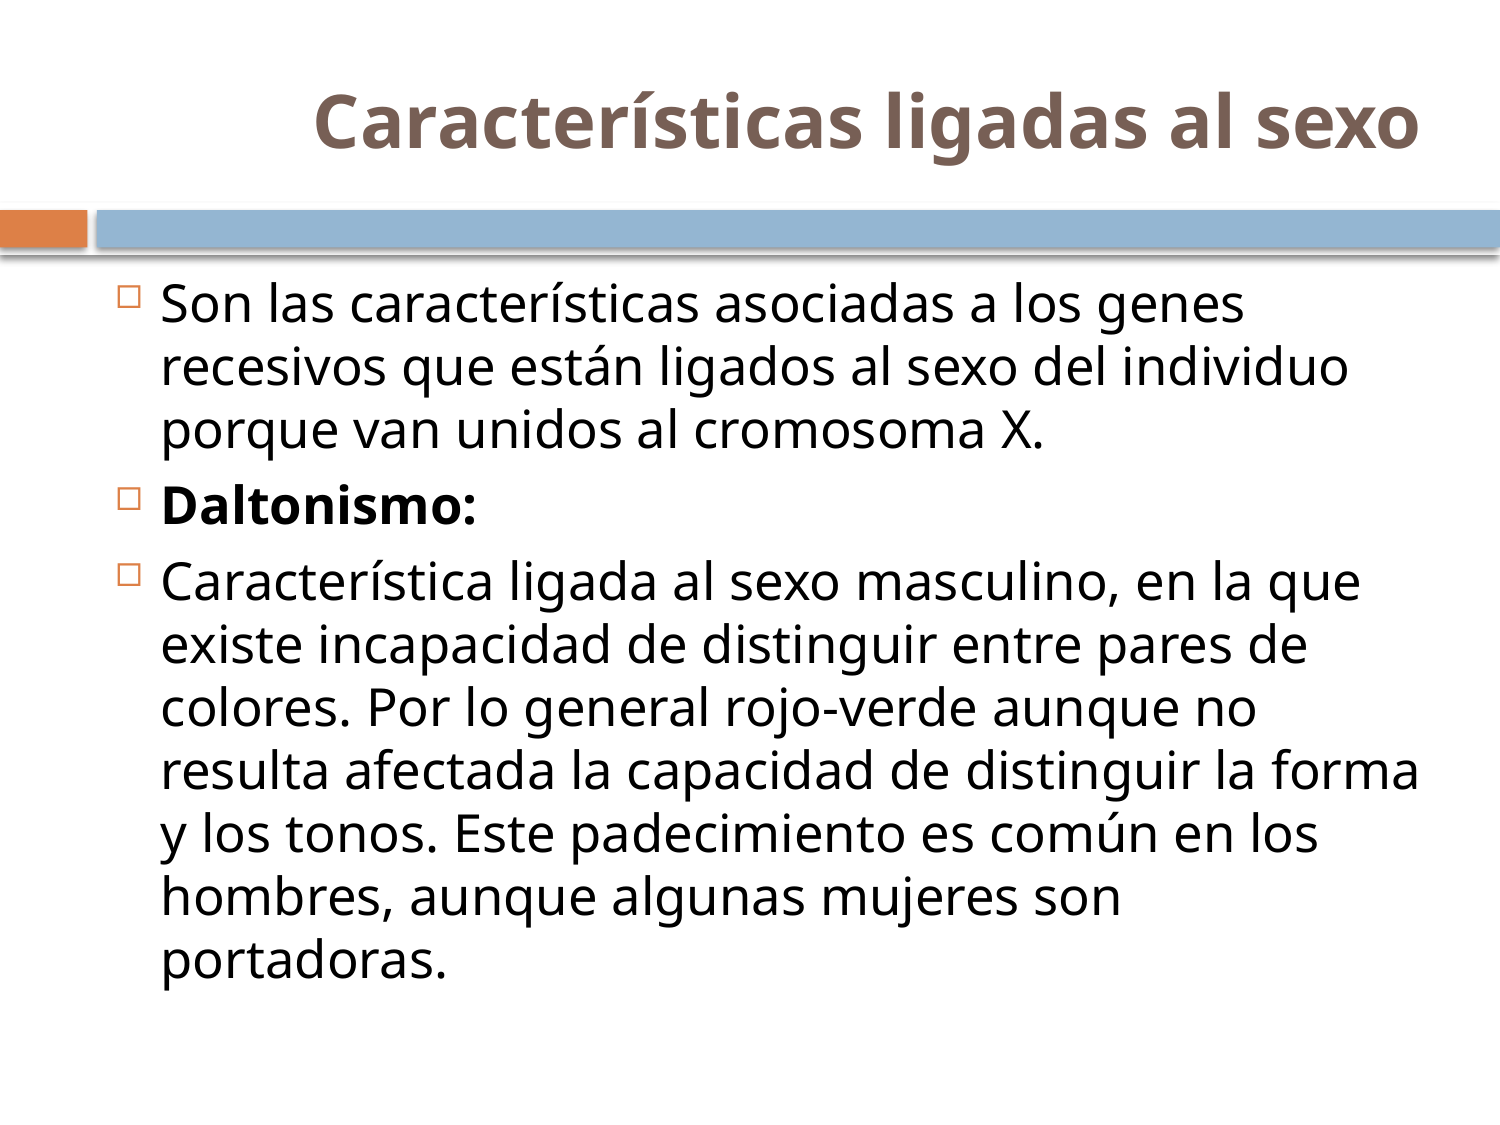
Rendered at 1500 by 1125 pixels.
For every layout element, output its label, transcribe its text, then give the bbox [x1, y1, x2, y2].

title Características ligadas al sexo [100, 37, 1438, 200]
list Son las características asociadas a los genes recesivos que están ligados al sexo del individuo porque van unidos al cromosoma X. Daltonismo: Característica ligada al sexo masculino, en la que existe incapacidad de distinguir entre pares de colores. Por lo general rojo-verde aunque no resulta afectada la capacidad de distinguir la forma y los tonos. Este padecimiento es común en los hombres, aunque algunas mujeres son portadoras. [100, 262, 1438, 1000]
